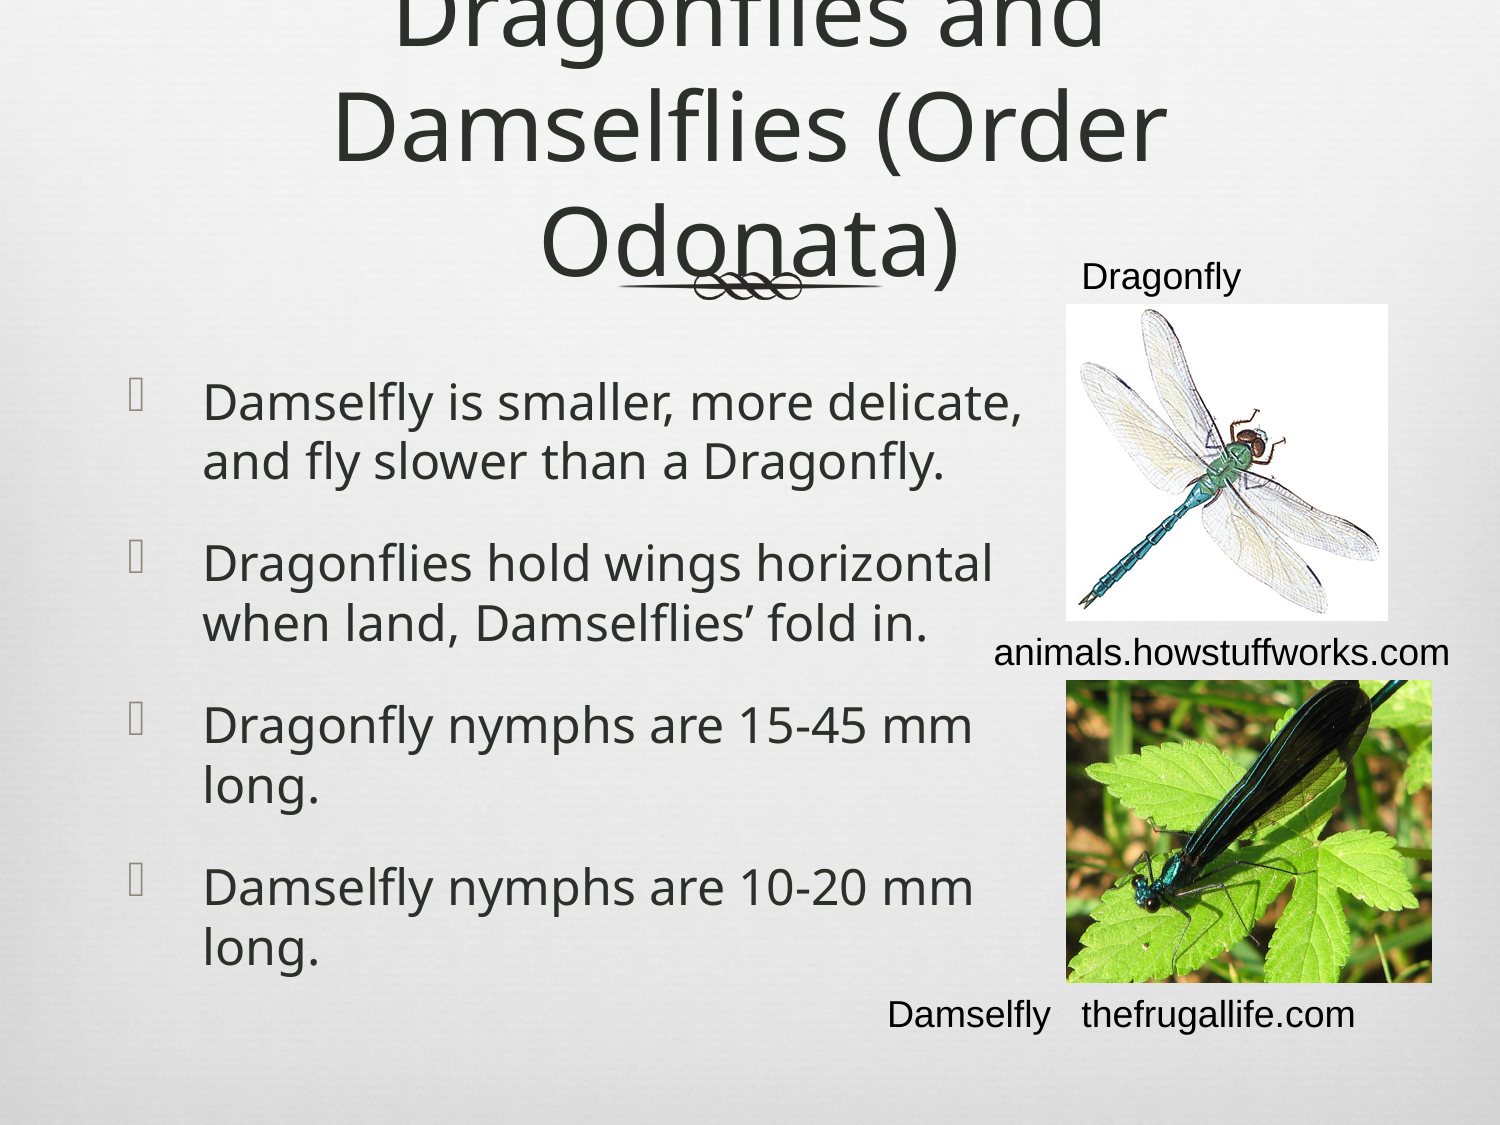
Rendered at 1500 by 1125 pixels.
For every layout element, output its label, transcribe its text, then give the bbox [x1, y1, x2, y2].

text_box animals.howstuffworks.com [978, 620, 1470, 680]
list Damselfly is smaller, more delicate, and fly slower than a Dragonfly. Dragonflies hold wings horizontal when land, Damselflies’ fold in. Dragonfly nymphs are 15-45 mm long. Damselfly nymphs are 10-20 mm long. [112, 362, 1064, 963]
text_box Damselfly [872, 983, 1067, 1043]
picture [1066, 679, 1433, 984]
text_box thefrugallife.com [1067, 992, 1377, 1043]
text_box Dragonfly [1066, 244, 1291, 303]
picture [615, 272, 885, 300]
picture [1066, 304, 1388, 621]
title Dragonflies and Damselflies (Order Odonata) [112, 10, 1388, 236]
